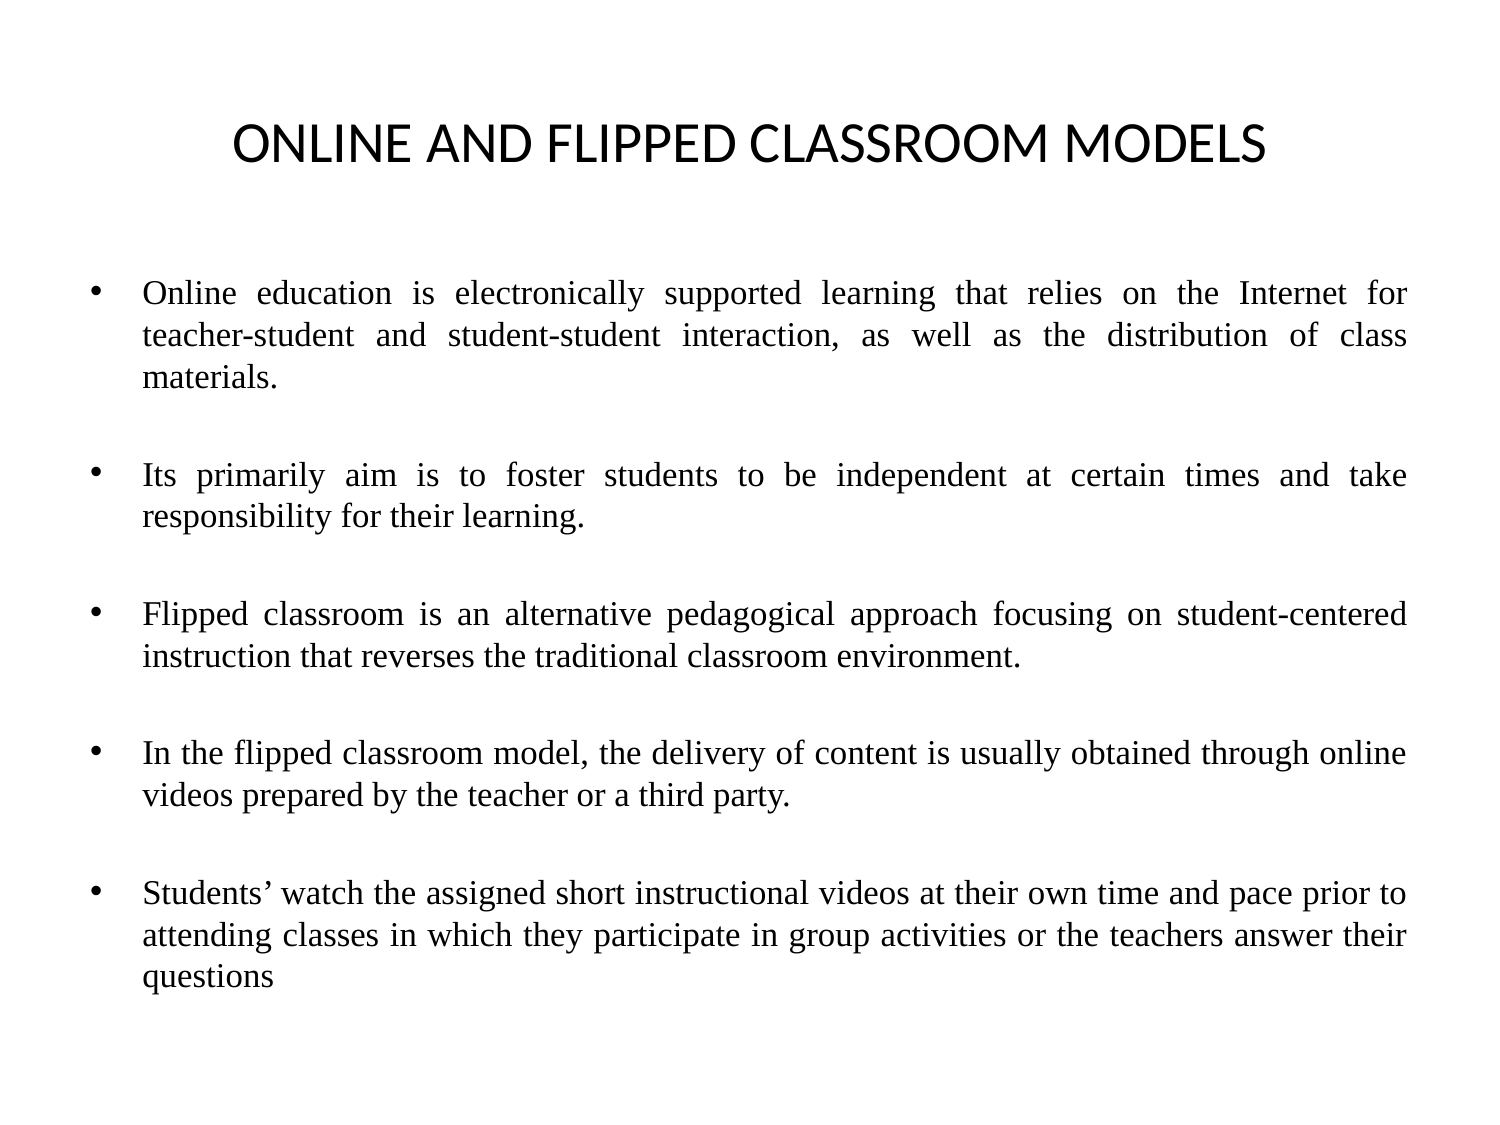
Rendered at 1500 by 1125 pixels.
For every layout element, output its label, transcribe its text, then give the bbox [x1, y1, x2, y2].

title ONLINE AND FLIPPED CLASSROOM MODELS [75, 45, 1425, 233]
list Online education is electronically supported learning that relies on the Internet for teacher-student and student-student interaction, as well as the distribution of class materials. Its primarily aim is to foster students to be independent at certain times and take responsibility for their learning. Flipped classroom is an alternative pedagogical approach focusing on student-centered instruction that reverses the traditional classroom environment. In the flipped classroom model, the delivery of content is usually obtained through online videos prepared by the teacher or a third party. Students’ watch the assigned short instructional videos at their own time and pace prior to attending classes in which they participate in group activities or the teachers answer their questions [75, 262, 1425, 1005]
